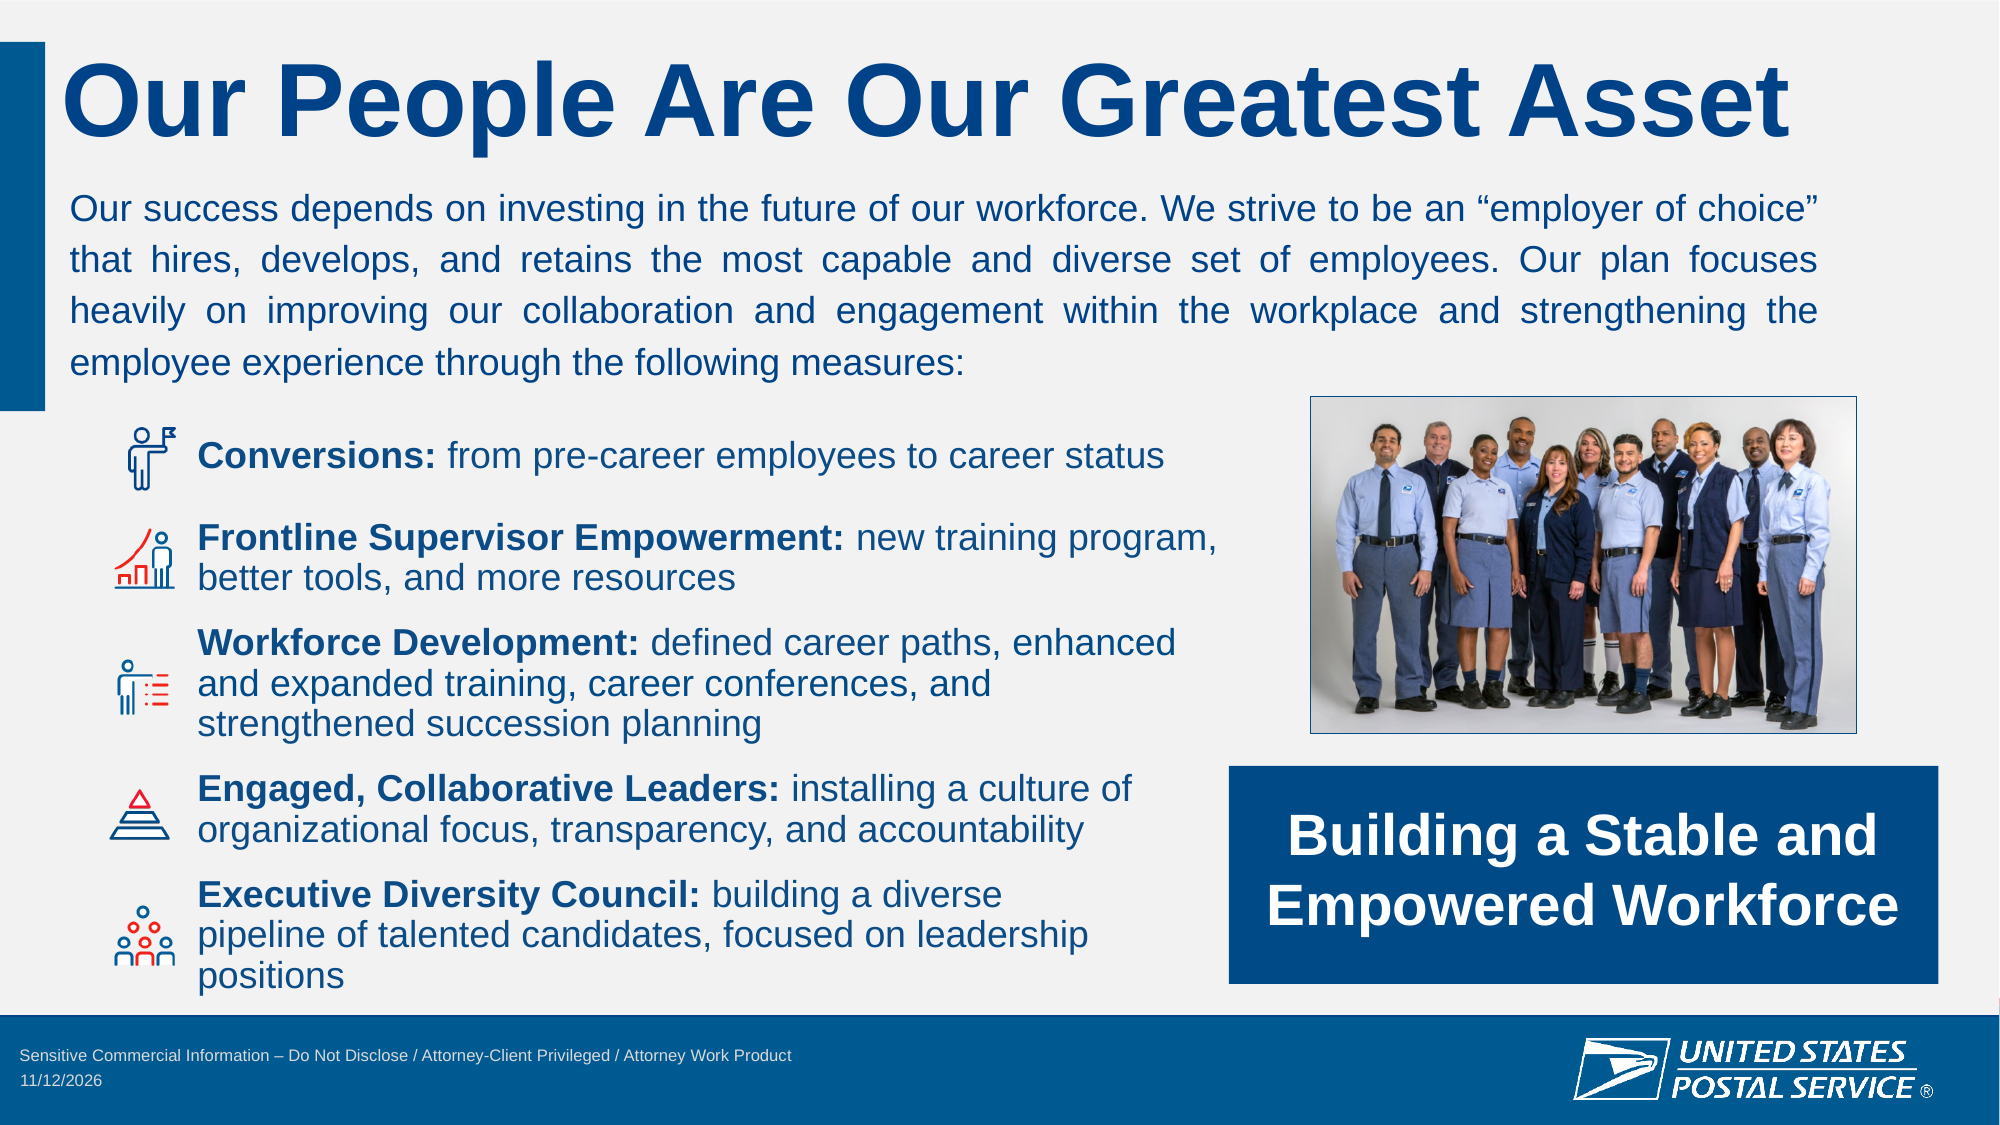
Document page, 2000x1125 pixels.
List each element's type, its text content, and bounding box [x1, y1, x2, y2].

text_box Workforce Development: defined career paths, enhanced and expanded training, career conferences, and strengthened succession planning [163, 615, 1205, 753]
picture [112, 654, 173, 715]
picture [117, 424, 185, 493]
text_box [0, 41, 46, 412]
picture [109, 779, 170, 840]
picture [114, 528, 175, 589]
text_box Engaged, Collaborative Leaders: installing a culture of organizational focus, transparency, and accountability [163, 762, 1188, 858]
text_box Our People Are Our Greatest Asset [46, 58, 1892, 162]
text_box Frontline Supervisor Empowerment: new training program, better tools, and more resources [163, 510, 1271, 607]
text_box Conversions: from pre-career employees to career status [185, 435, 1252, 482]
text_box [0, 0, 2000, 1015]
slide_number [5, 1060, 193, 1099]
text_box [1228, 765, 1939, 985]
text_box Our success depends on investing in the future of our workforce. We strive to be an “employer of choice” that hires, develops, and retains the most capable and diverse set of employees. Our plan focuses heavily on improving our collaboration and engagement within the workplace and strengthening the employee experience through the following measures: [54, 170, 1834, 390]
text_box Executive Diversity Council: building a diverse pipeline of talented candidates, focused on leadership positions [163, 867, 1145, 1004]
picture [114, 905, 175, 966]
text_box Building a Stable and Empowered Workforce [1251, 790, 1917, 945]
picture [1573, 1038, 1933, 1100]
picture [1310, 396, 1857, 734]
